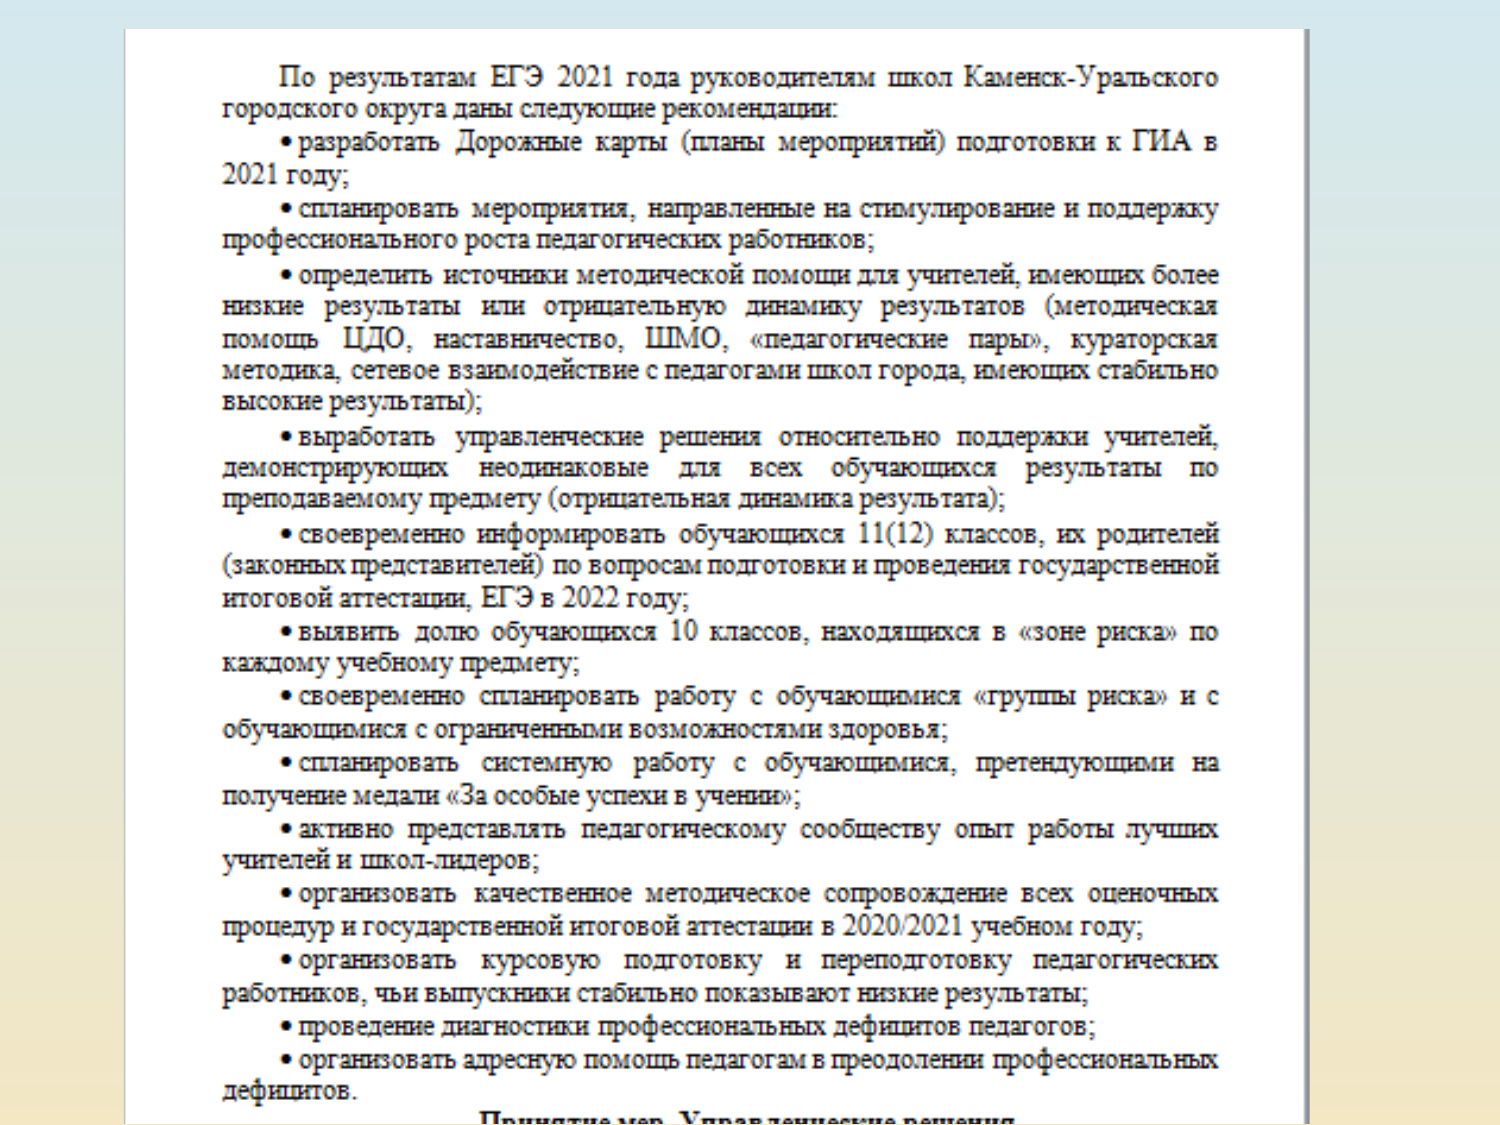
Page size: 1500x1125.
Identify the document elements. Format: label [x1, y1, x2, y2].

picture [123, 28, 1310, 1124]
